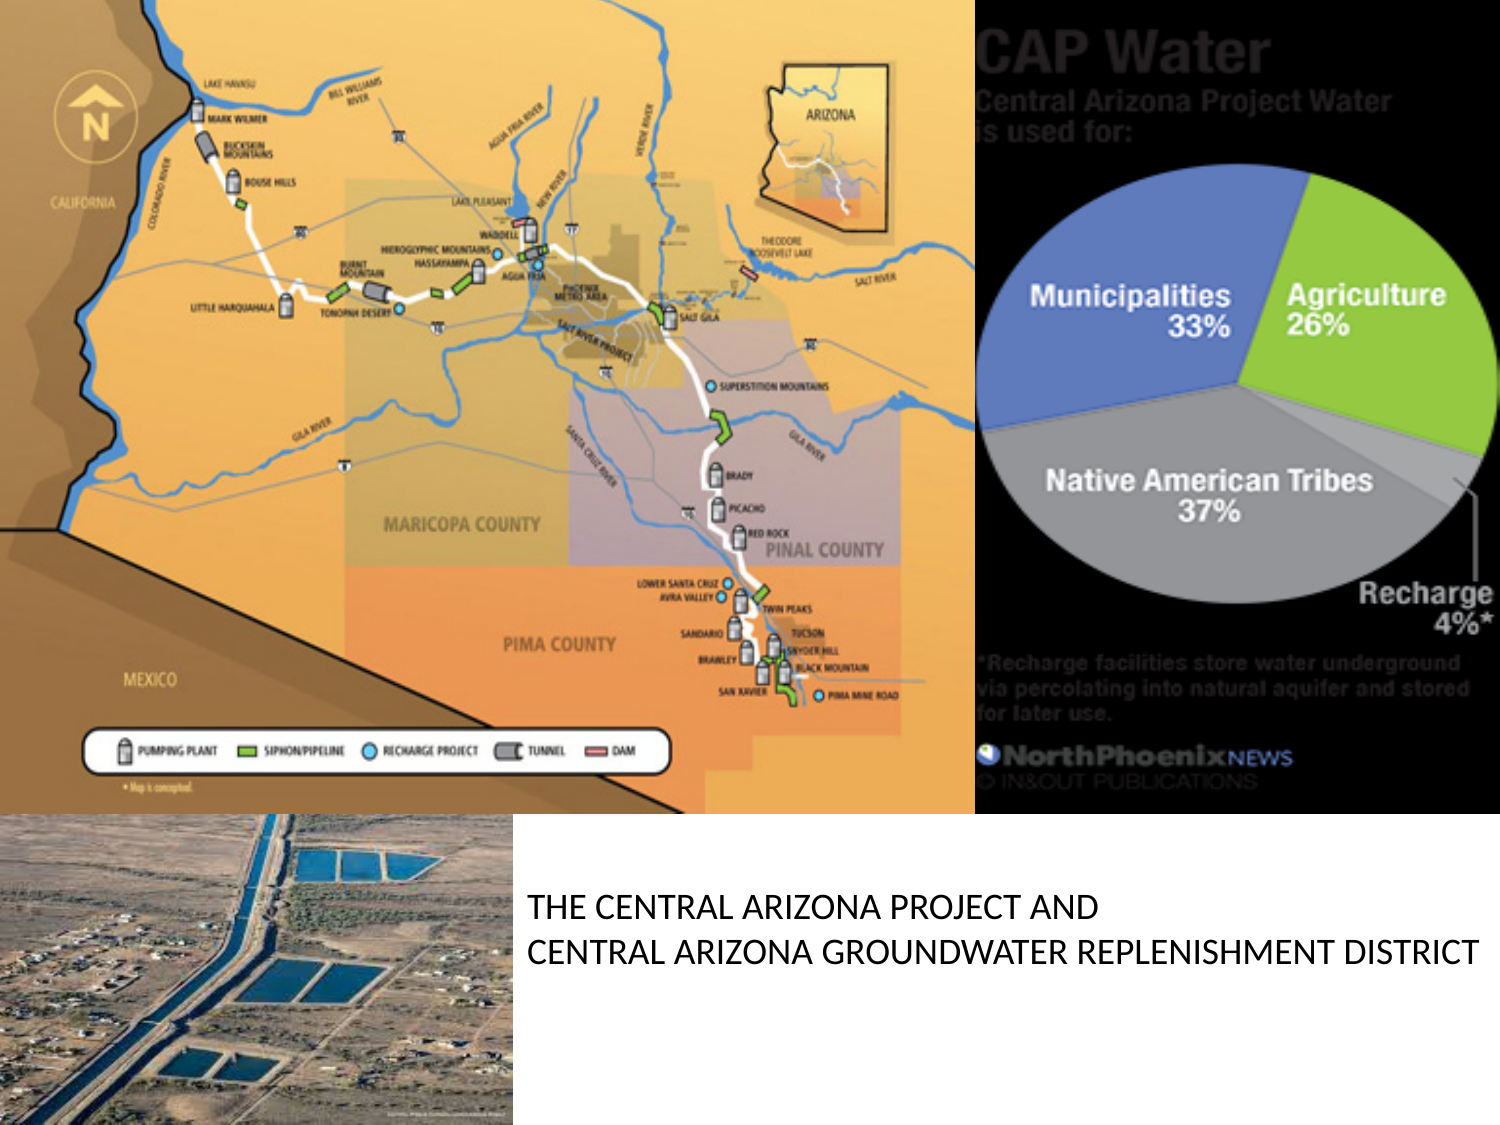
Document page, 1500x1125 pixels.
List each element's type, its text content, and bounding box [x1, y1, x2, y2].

picture [0, 0, 1500, 1125]
text_box THE CENTRAL ARIZONA PROJECT AND CENTRAL ARIZONA GROUNDWATER REPLENISHMENT DISTRICT [516, 874, 1500, 1025]
